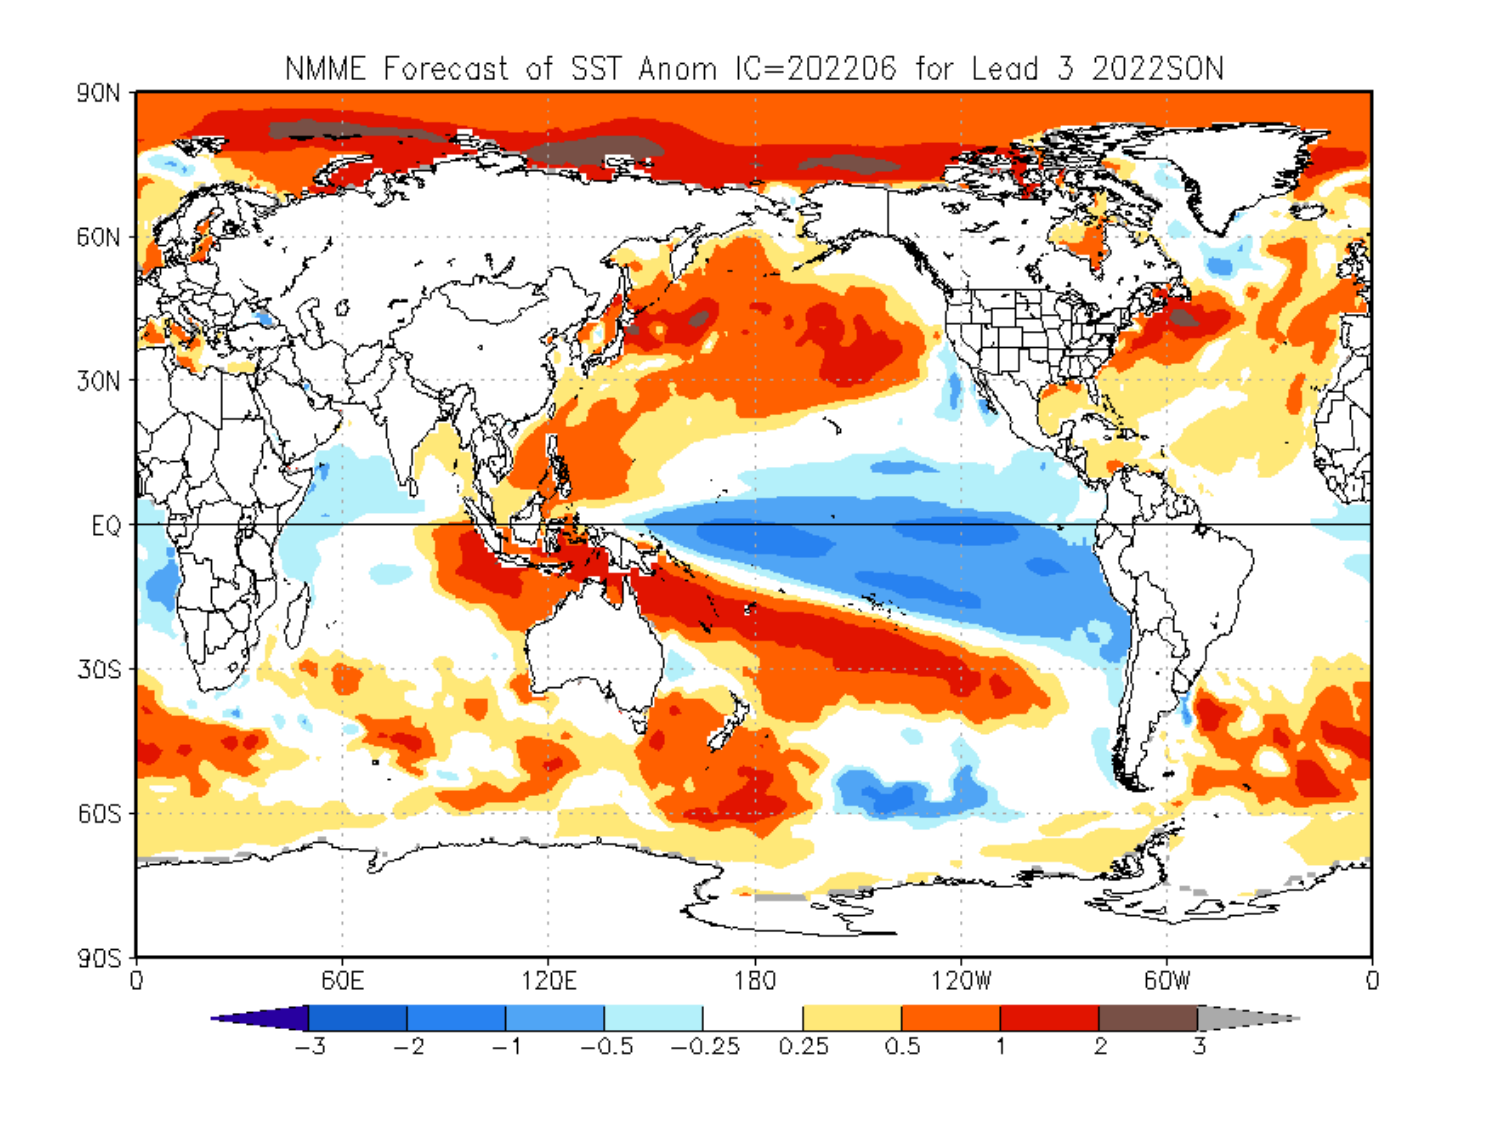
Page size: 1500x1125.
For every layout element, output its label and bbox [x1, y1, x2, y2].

picture [74, 29, 1435, 1081]
